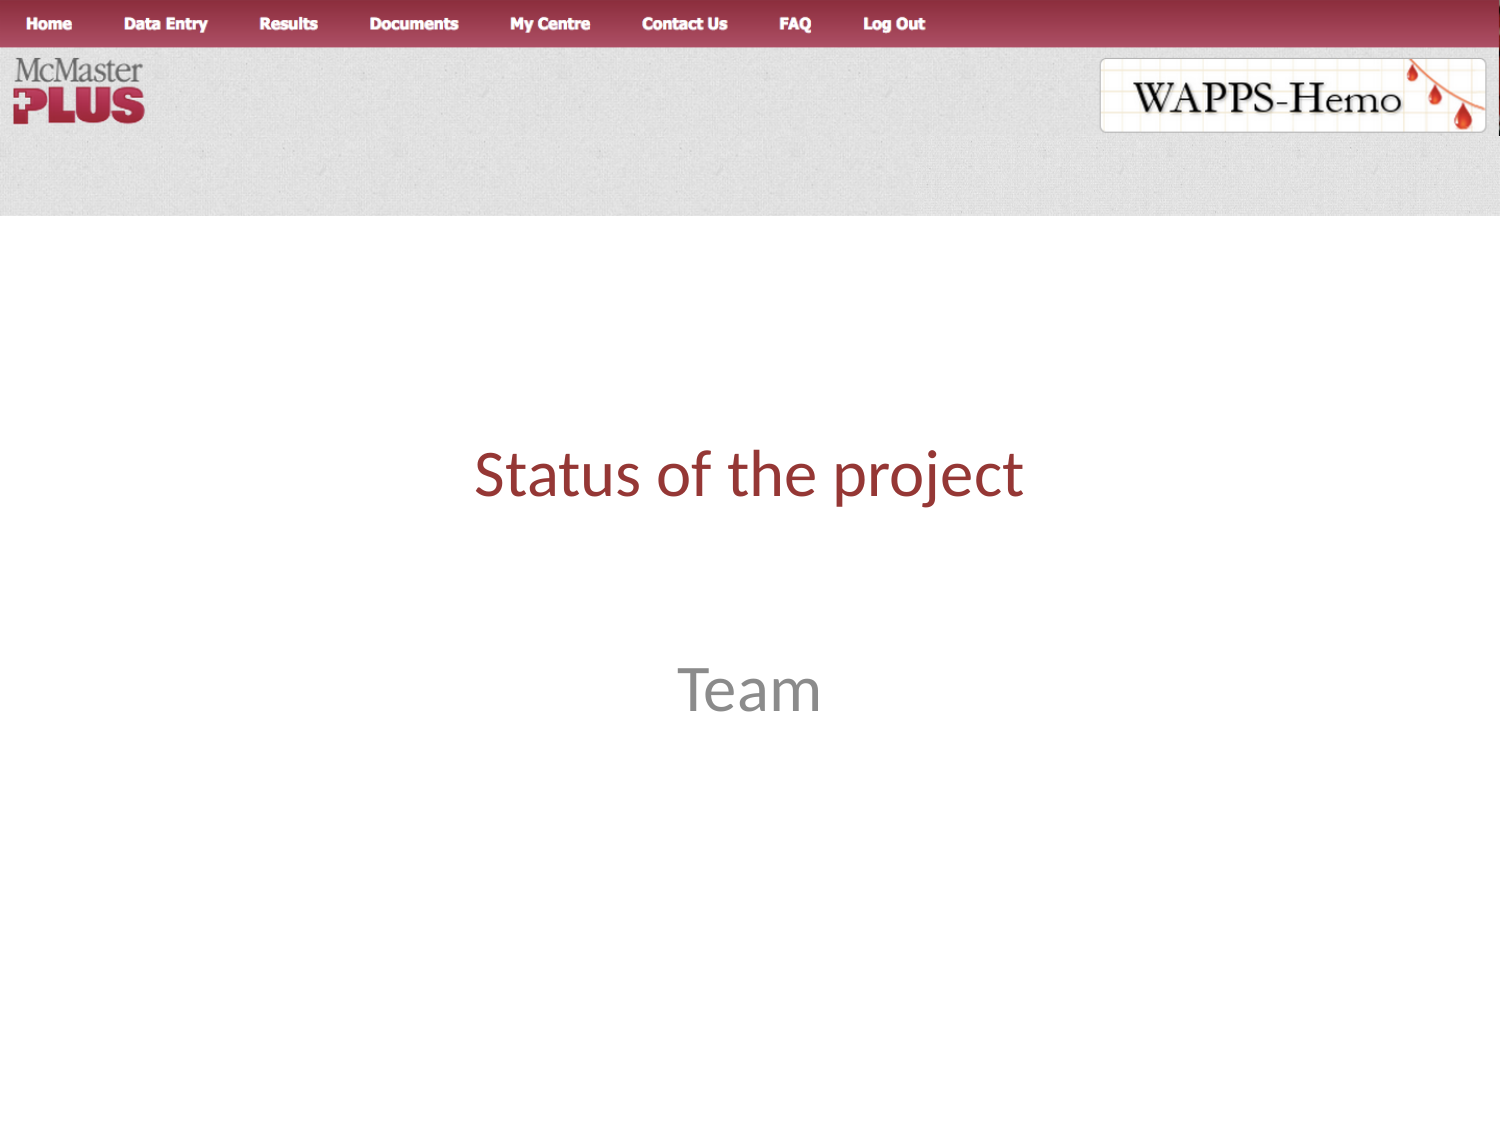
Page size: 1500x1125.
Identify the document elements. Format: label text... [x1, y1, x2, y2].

picture [0, 0, 1500, 216]
subtitle Team [225, 637, 1275, 925]
title Status of the project [112, 349, 1388, 591]
